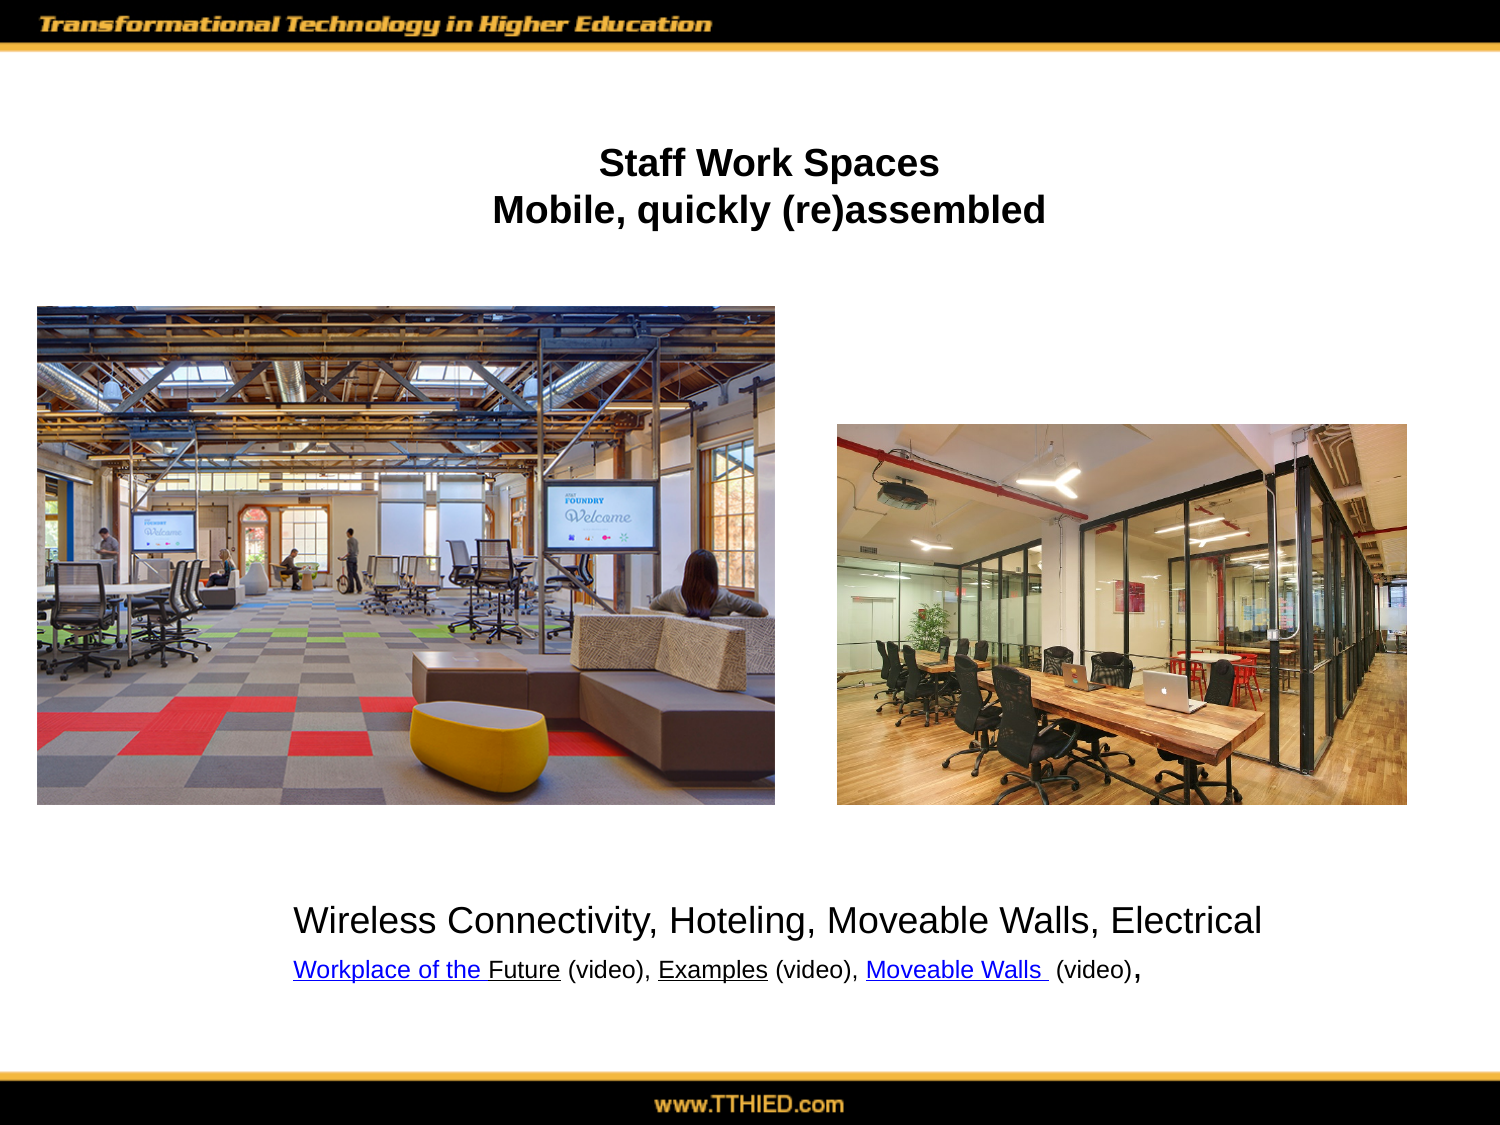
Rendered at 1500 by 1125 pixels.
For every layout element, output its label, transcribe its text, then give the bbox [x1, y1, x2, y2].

picture [0, 0, 1500, 1125]
text_box Wireless Connectivity, Hoteling, Moveable Walls, Electrical Workplace of the Future (video), Examples (video), Moveable Walls (video), [278, 888, 1288, 994]
title Staff Work Spaces Mobile, quickly (re)assembled [99, 127, 1450, 316]
